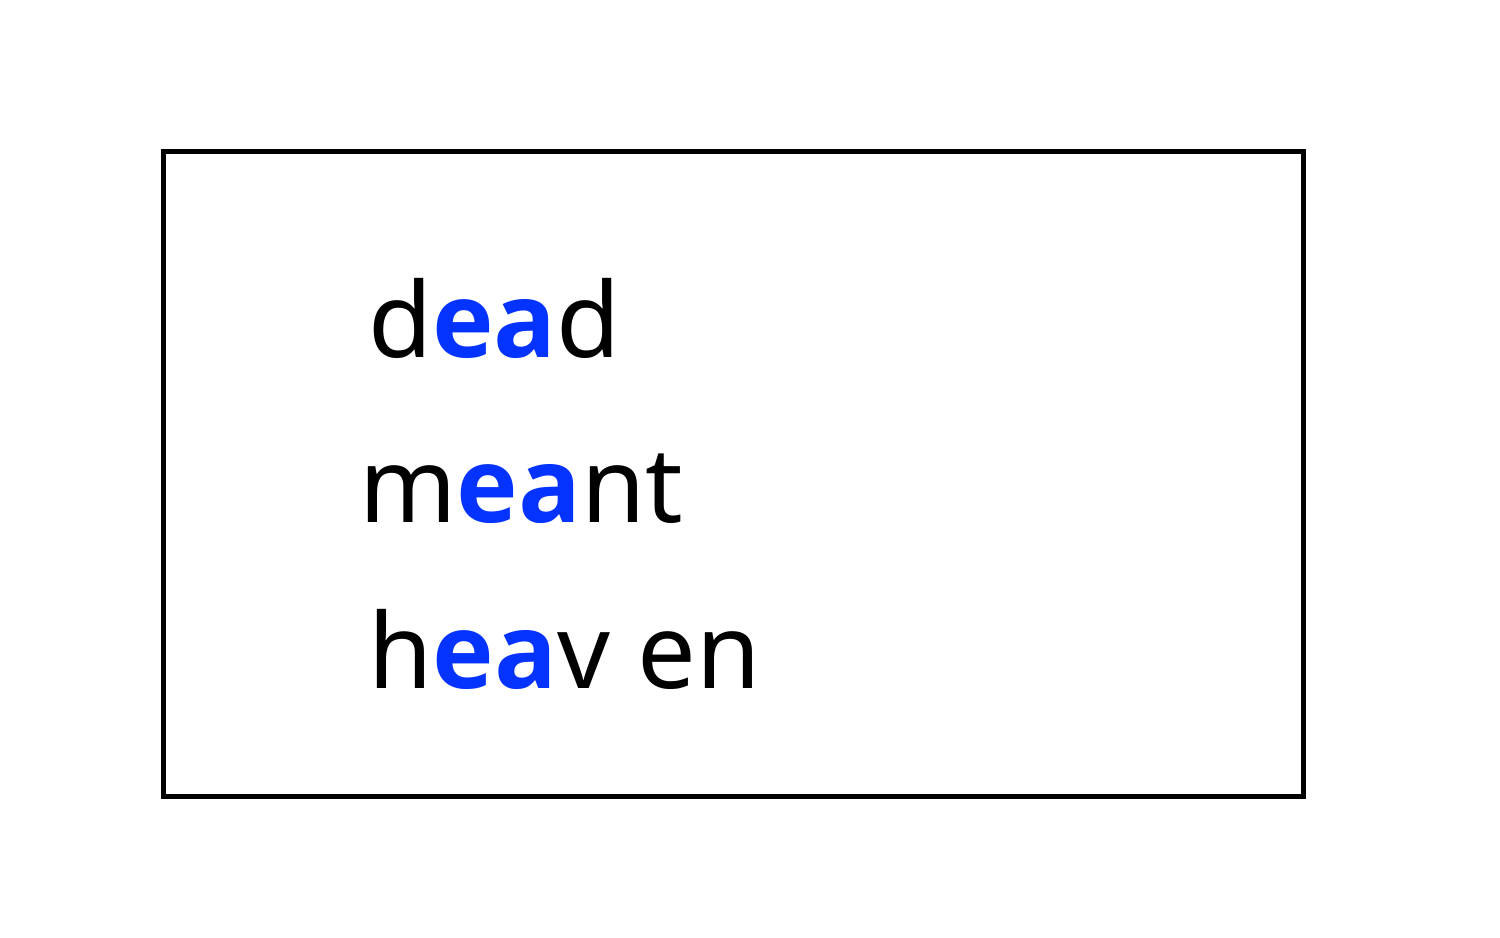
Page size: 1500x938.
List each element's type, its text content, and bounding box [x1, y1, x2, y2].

text_box [163, 150, 1304, 797]
text_box heav en [353, 577, 776, 718]
text_box meant [344, 411, 699, 552]
text_box dead [353, 245, 636, 386]
